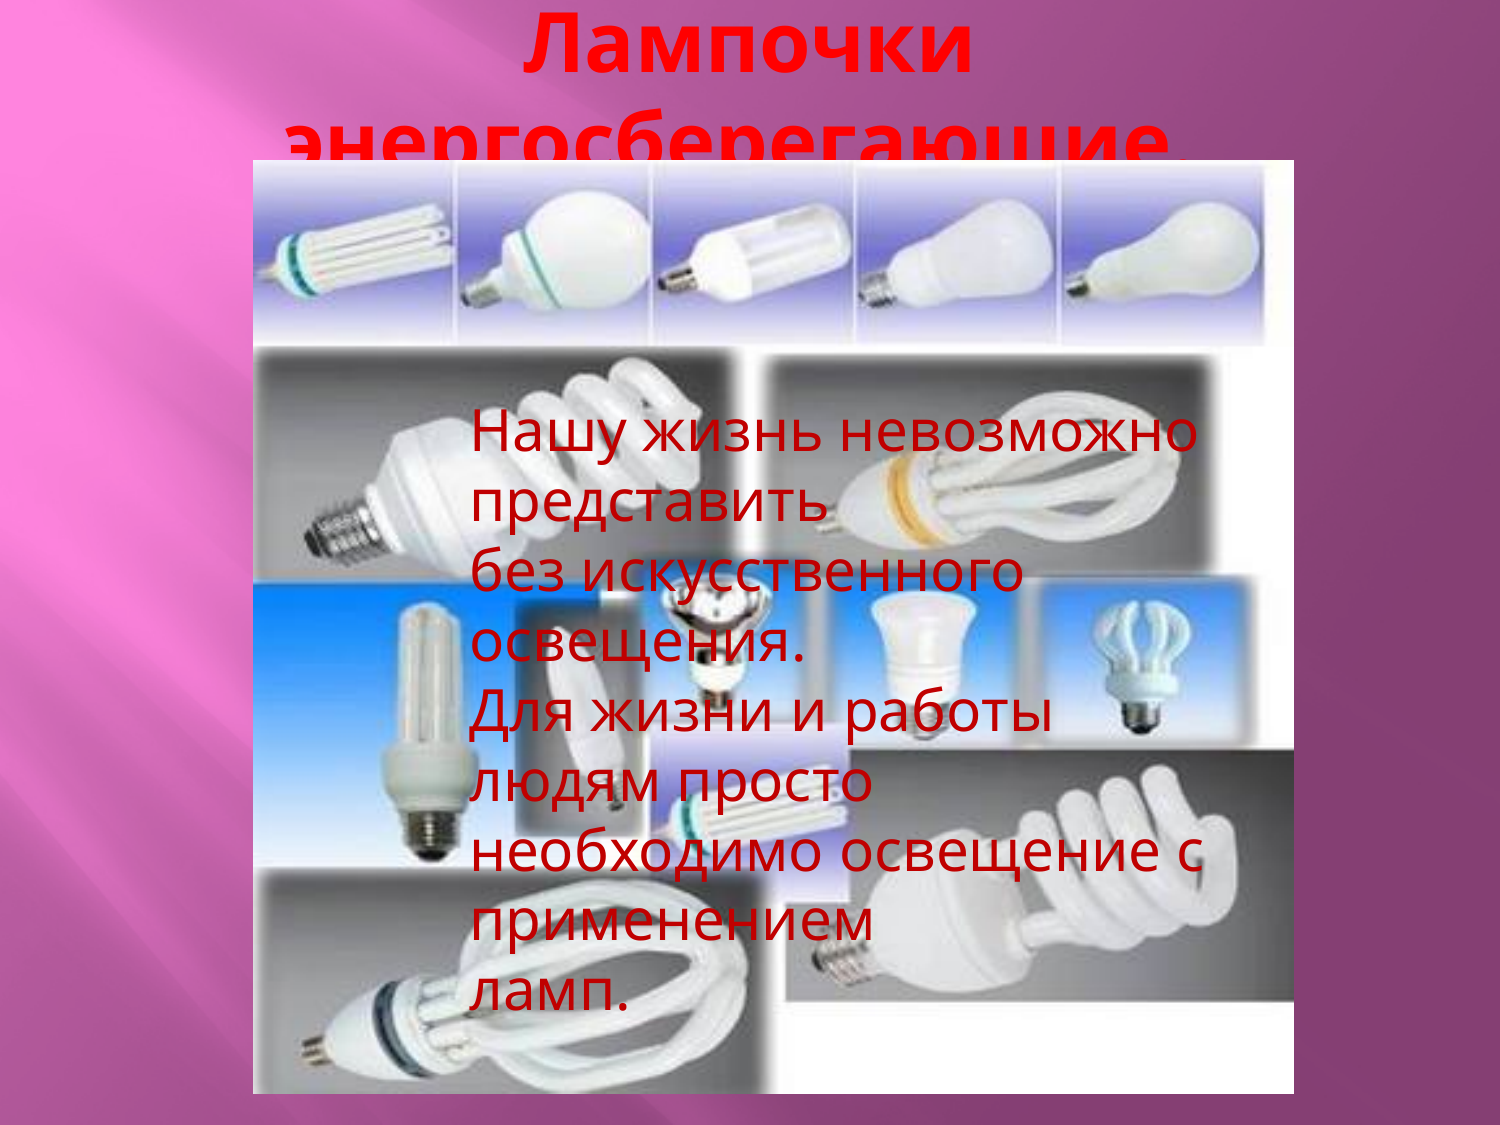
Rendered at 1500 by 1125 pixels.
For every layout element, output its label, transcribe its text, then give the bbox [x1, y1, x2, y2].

title Лампочки энергосберегающие. [75, 45, 1425, 233]
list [253, 160, 1294, 1095]
